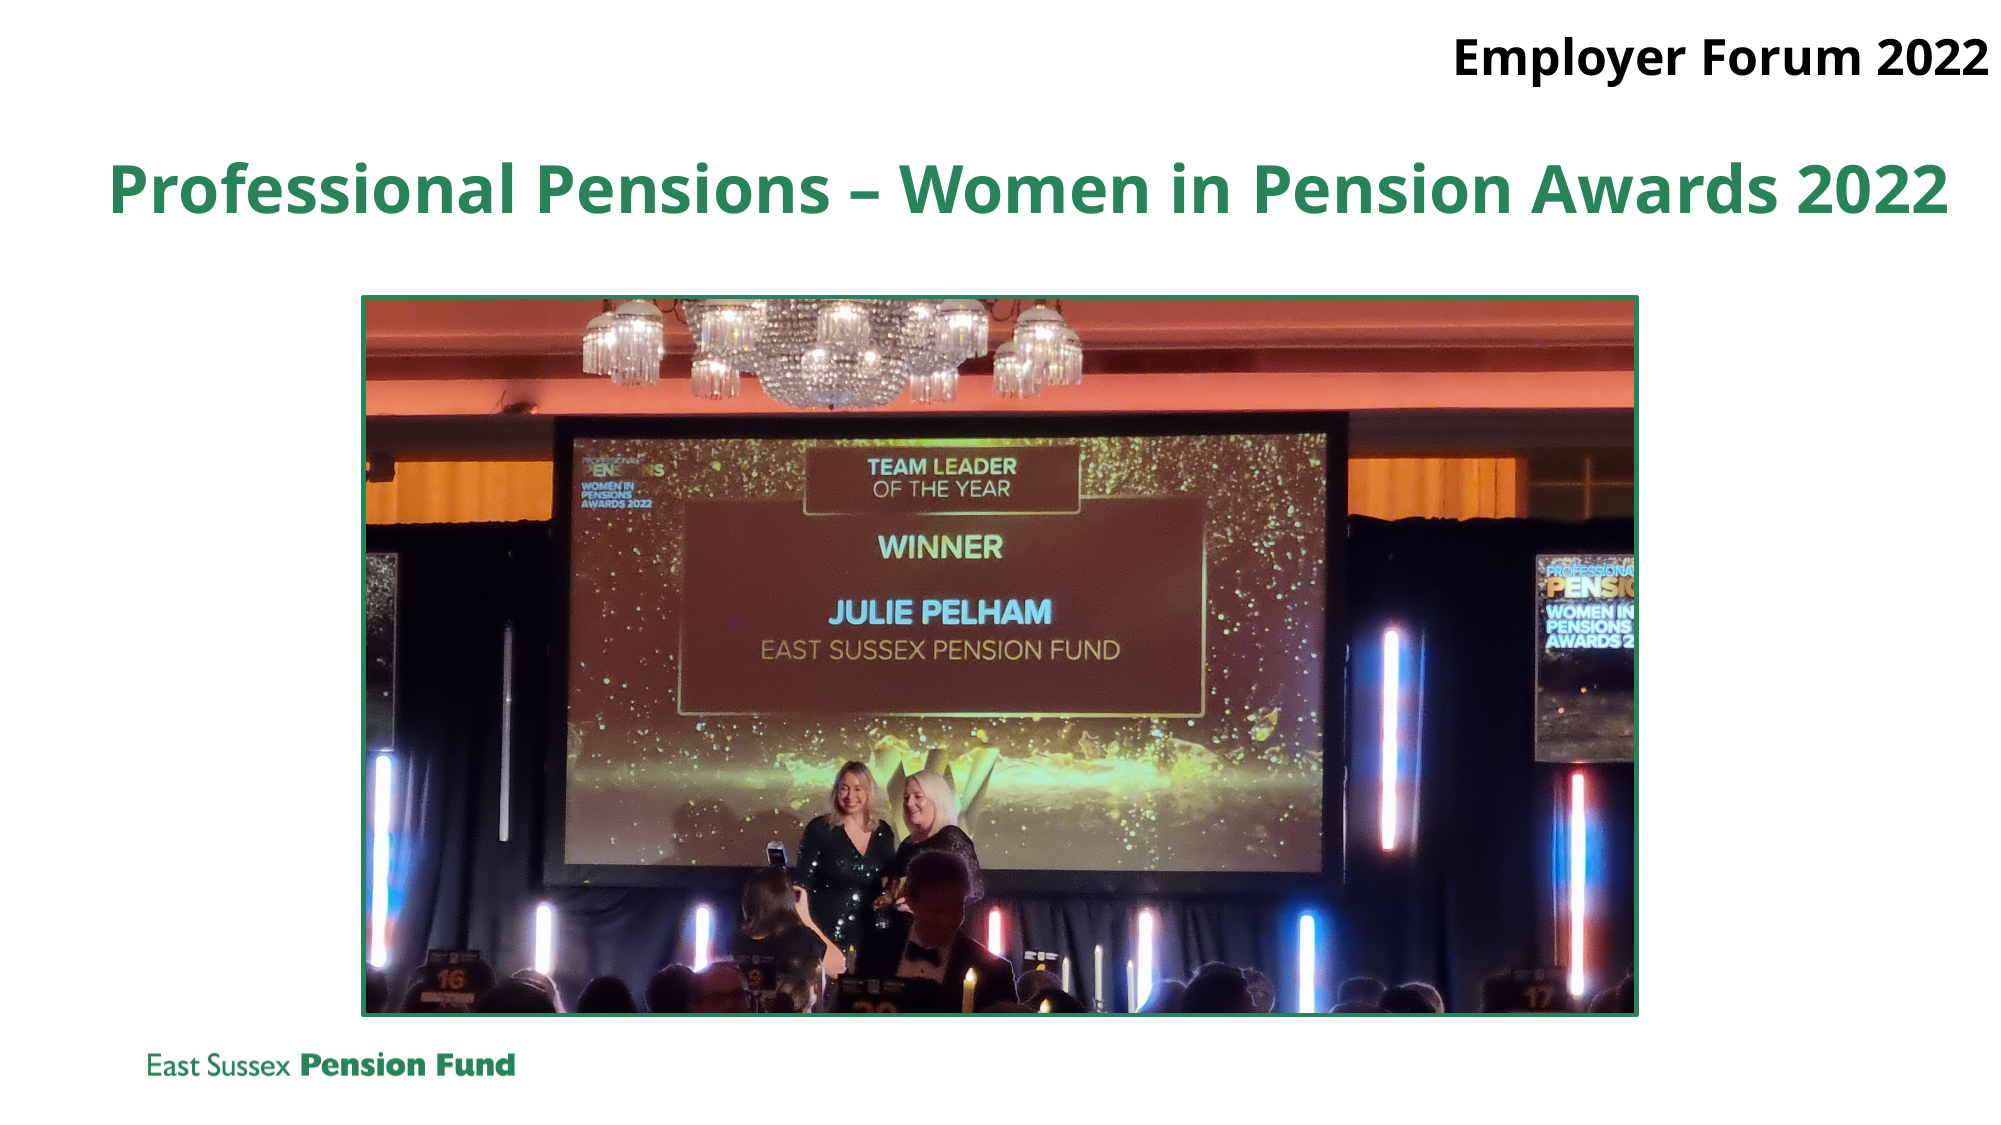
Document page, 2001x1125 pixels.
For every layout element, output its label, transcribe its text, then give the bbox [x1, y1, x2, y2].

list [365, 299, 1635, 1013]
text_box Employer Forum 2022 [1438, 17, 2000, 93]
picture [137, 1042, 527, 1088]
title Professional Pensions – Women in Pension Awards 2022 [90, 69, 2000, 314]
